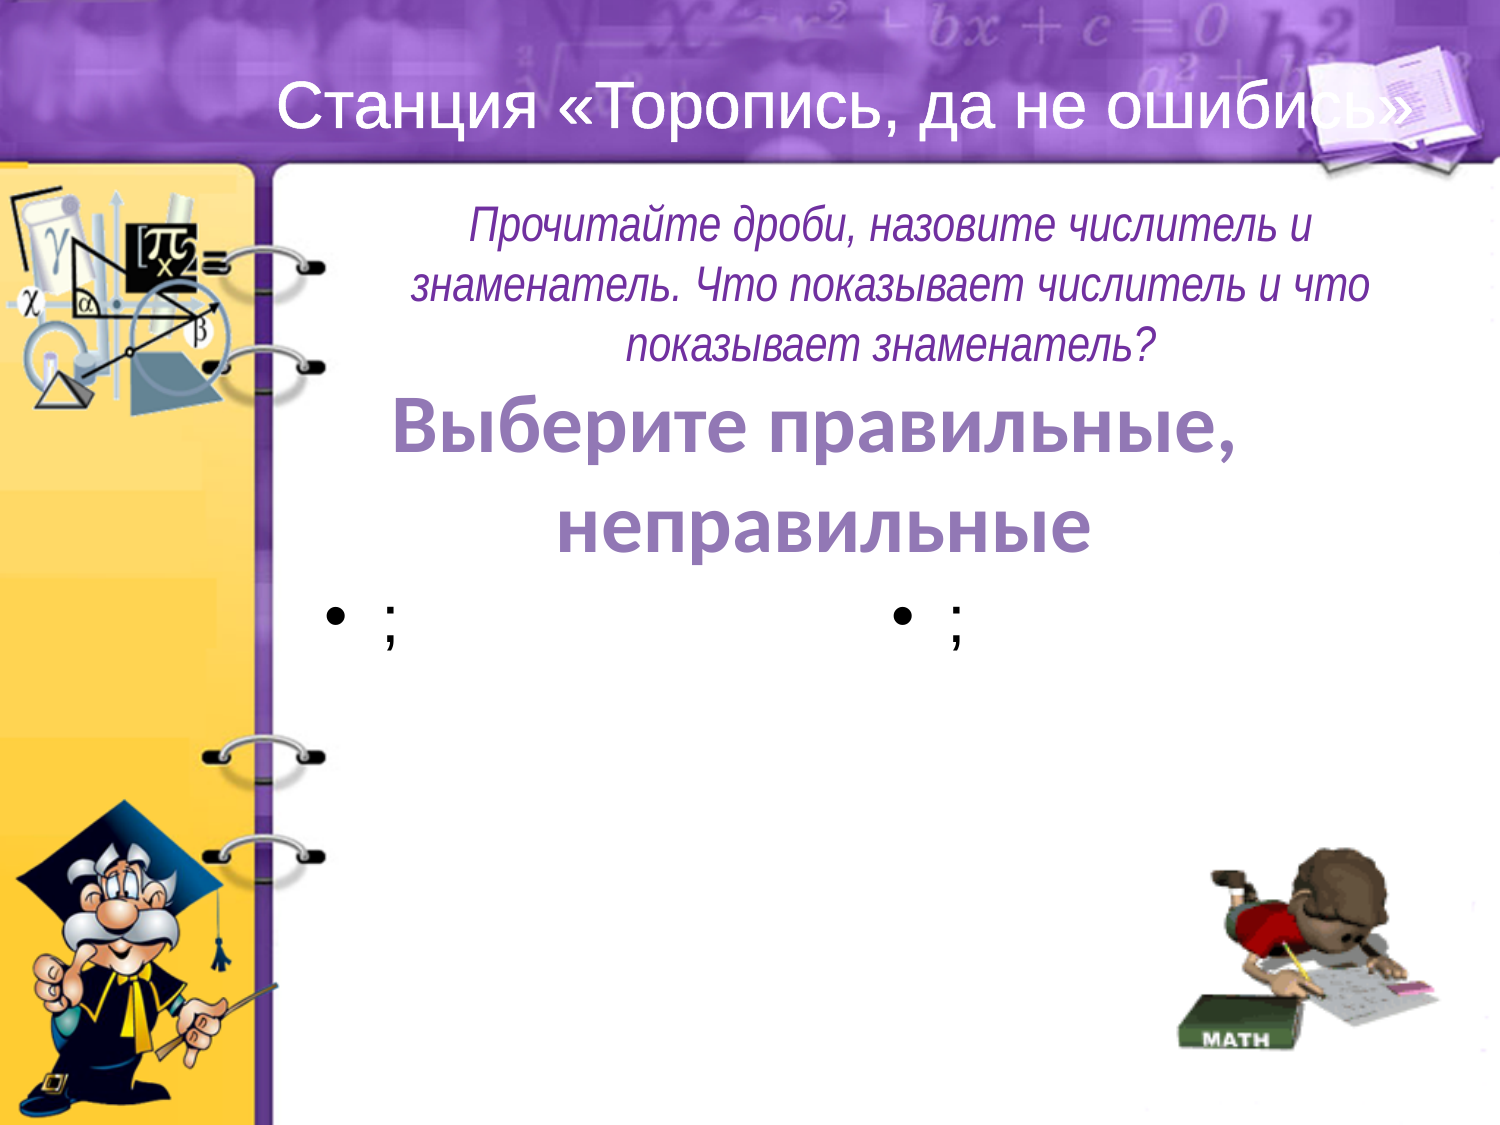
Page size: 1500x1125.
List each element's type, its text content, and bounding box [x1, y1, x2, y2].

picture [0, 0, 1500, 1125]
text_box Прочитайте дроби, назовите числитель и знаменатель. Что показывает числитель и что показывает знаменатель? [336, 184, 1446, 425]
text_box Выберите правильные, неправильные [376, 425, 1273, 577]
title Станция «Торопись, да не ошибись» [218, 19, 1473, 184]
